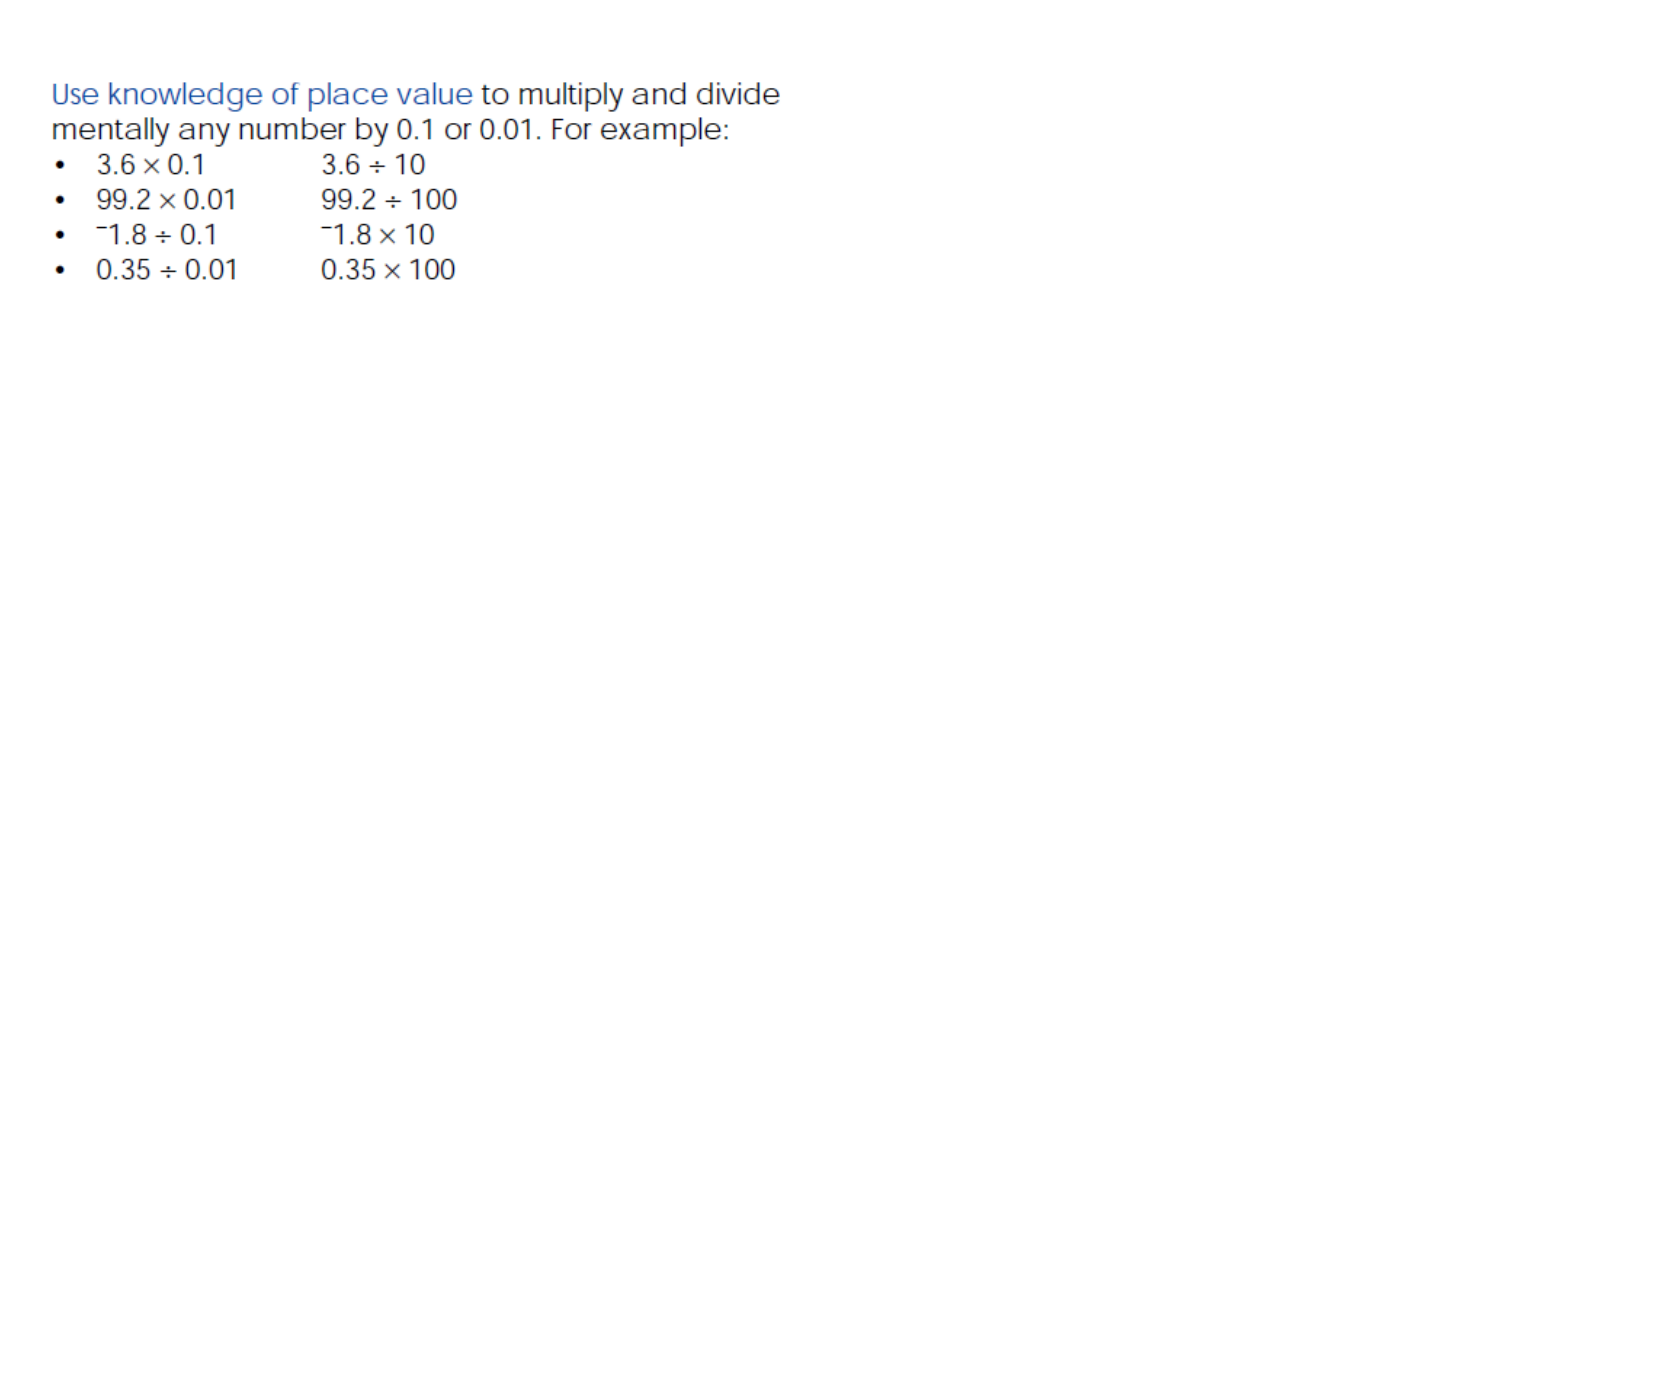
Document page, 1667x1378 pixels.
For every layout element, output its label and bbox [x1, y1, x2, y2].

picture [32, 68, 796, 300]
